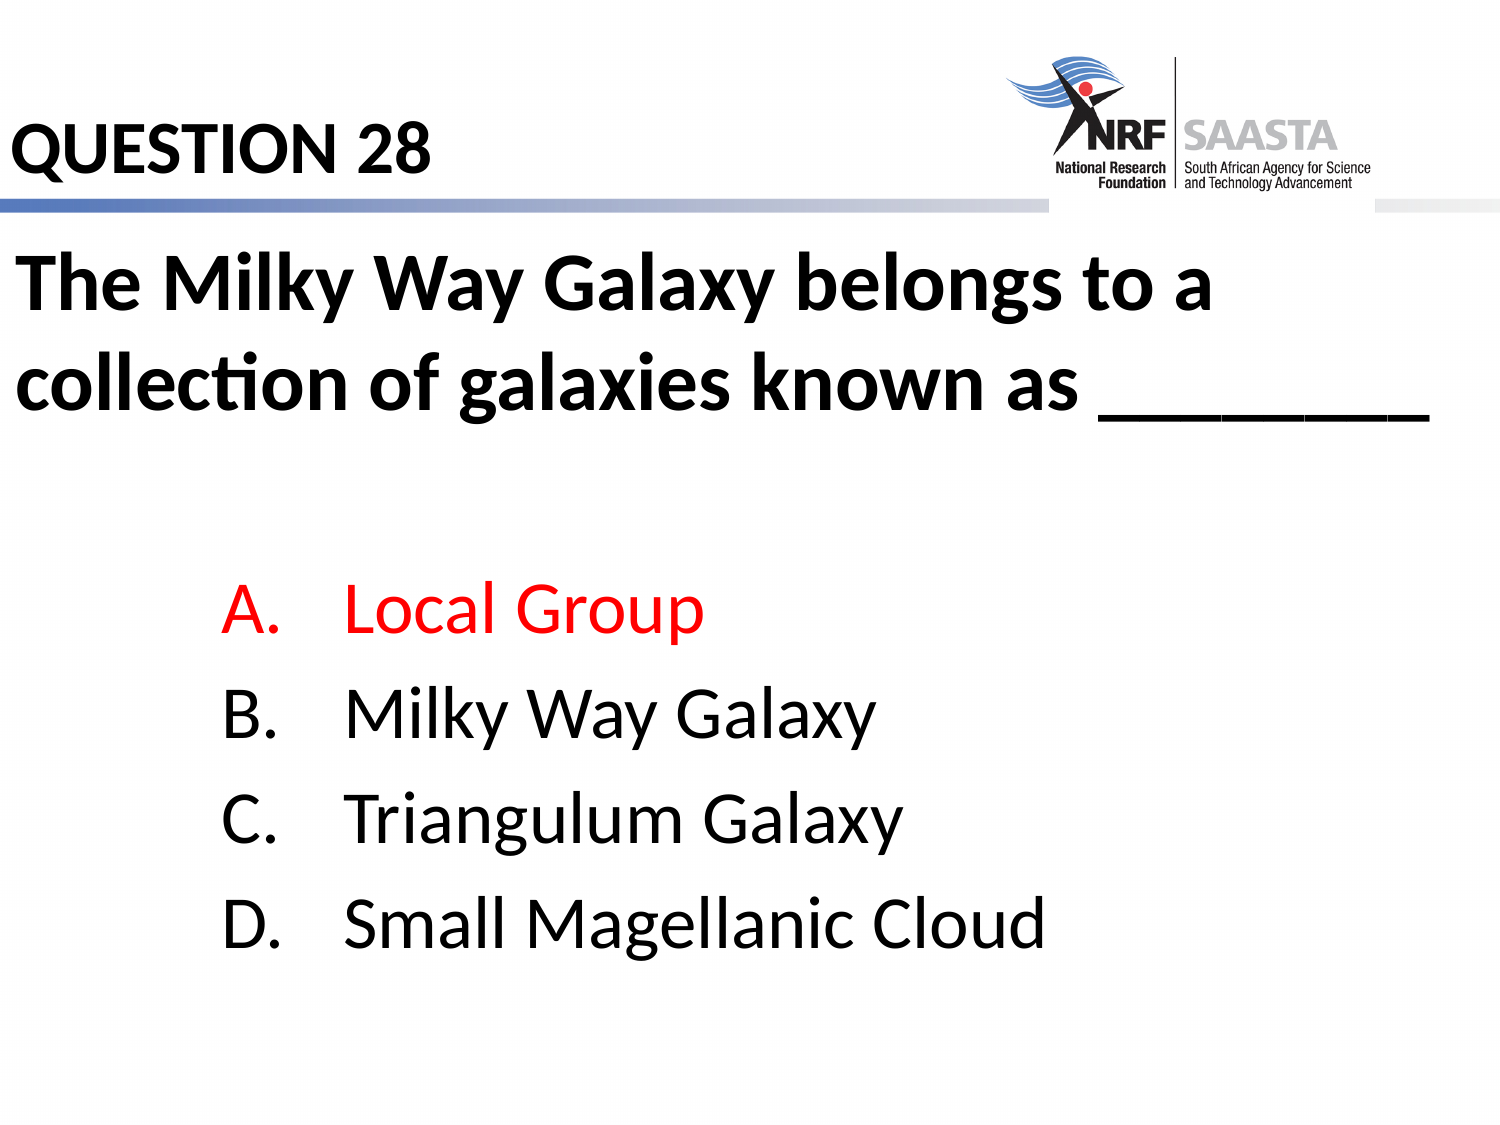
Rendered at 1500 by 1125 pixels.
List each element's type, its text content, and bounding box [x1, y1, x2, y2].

picture [0, 0, 1500, 219]
title QUESTION 28 [0, 0, 1346, 197]
list The Milky Way Galaxy belongs to a collection of galaxies known as ________ Local Group Milky Way Galaxy Triangulum Galaxy Small Magellanic Cloud [0, 219, 1500, 1125]
